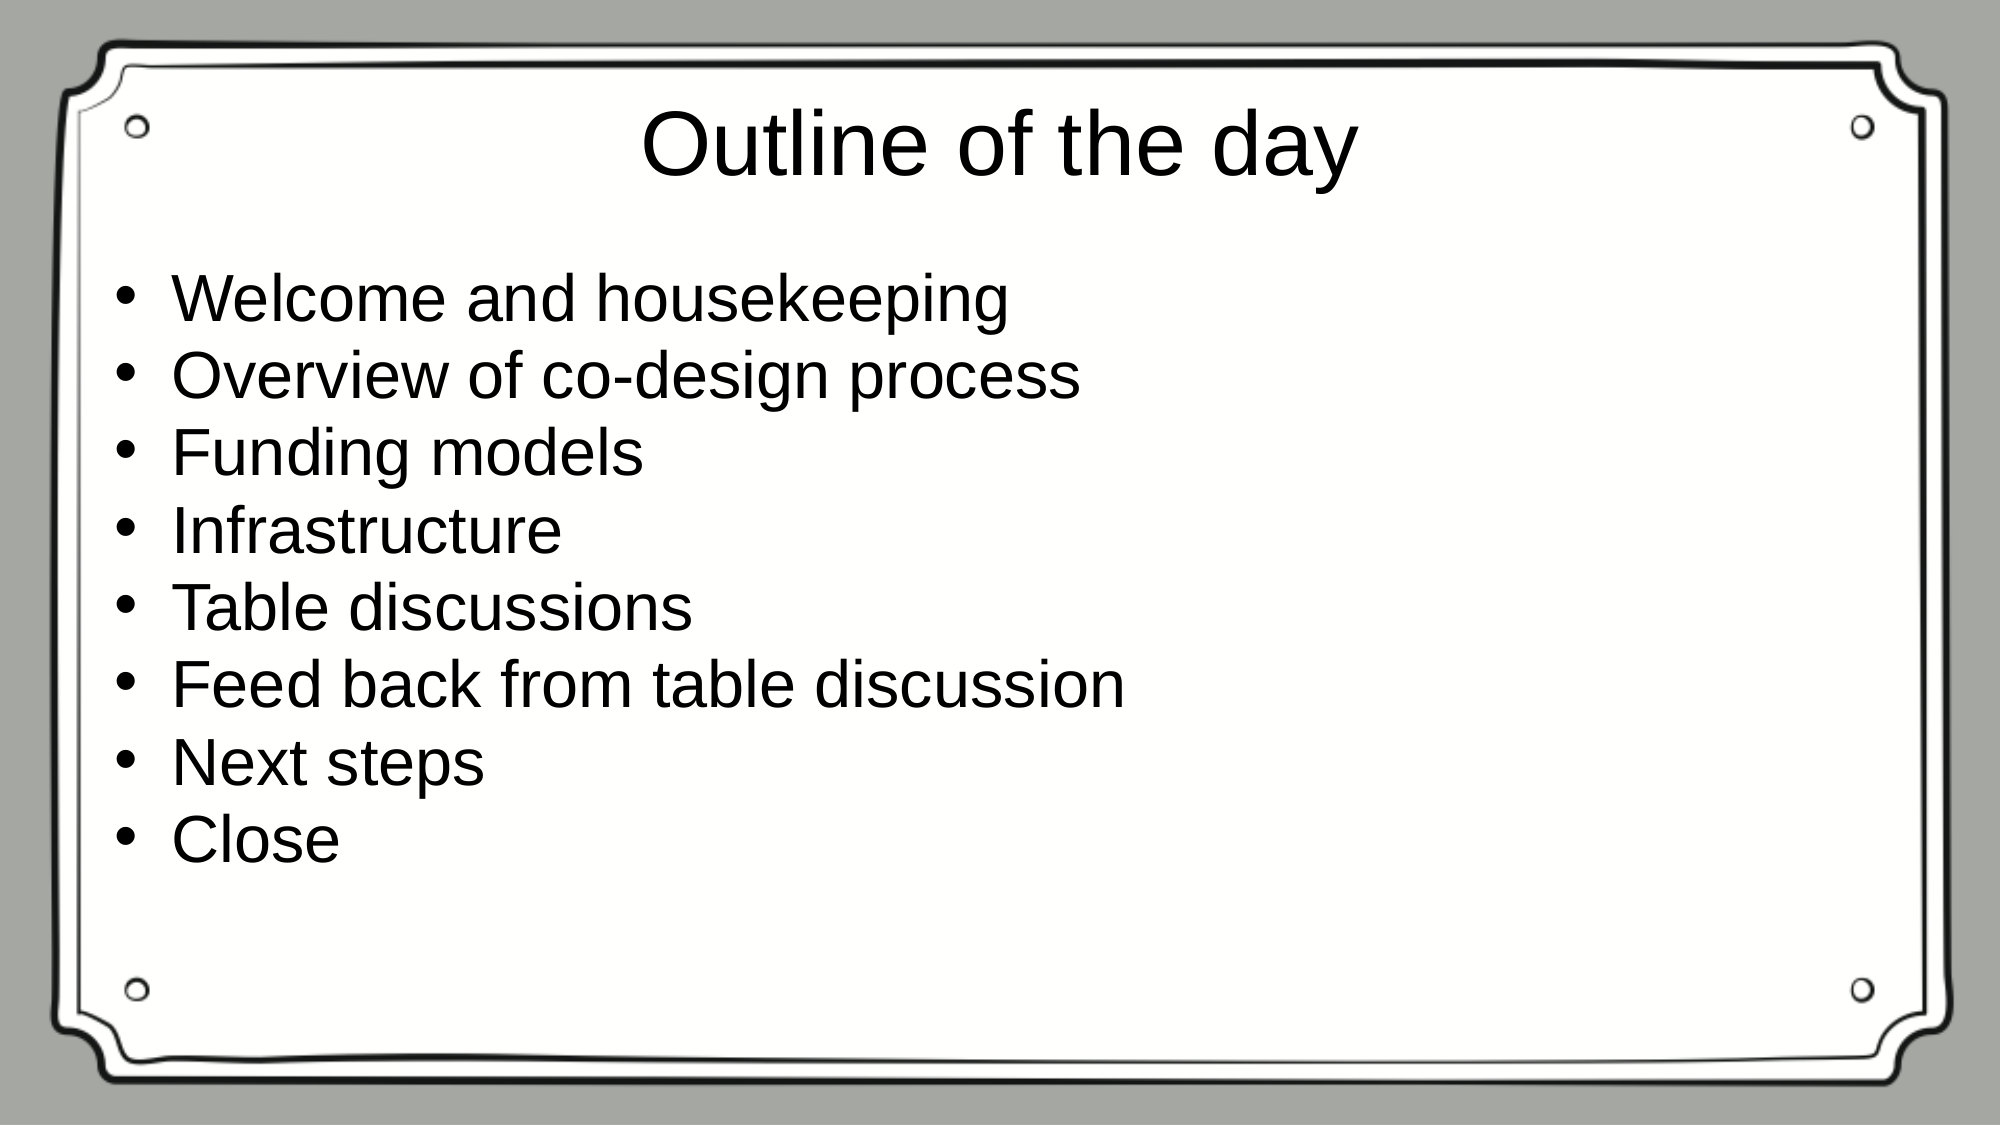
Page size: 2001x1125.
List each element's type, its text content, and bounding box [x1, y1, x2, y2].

picture [0, 0, 2000, 1125]
title Outline of the day [99, 44, 1901, 233]
list Welcome and housekeeping Overview of co-design process Funding models Infrastructure Table discussions Feed back from table discussion Next steps Close [99, 262, 1901, 1006]
